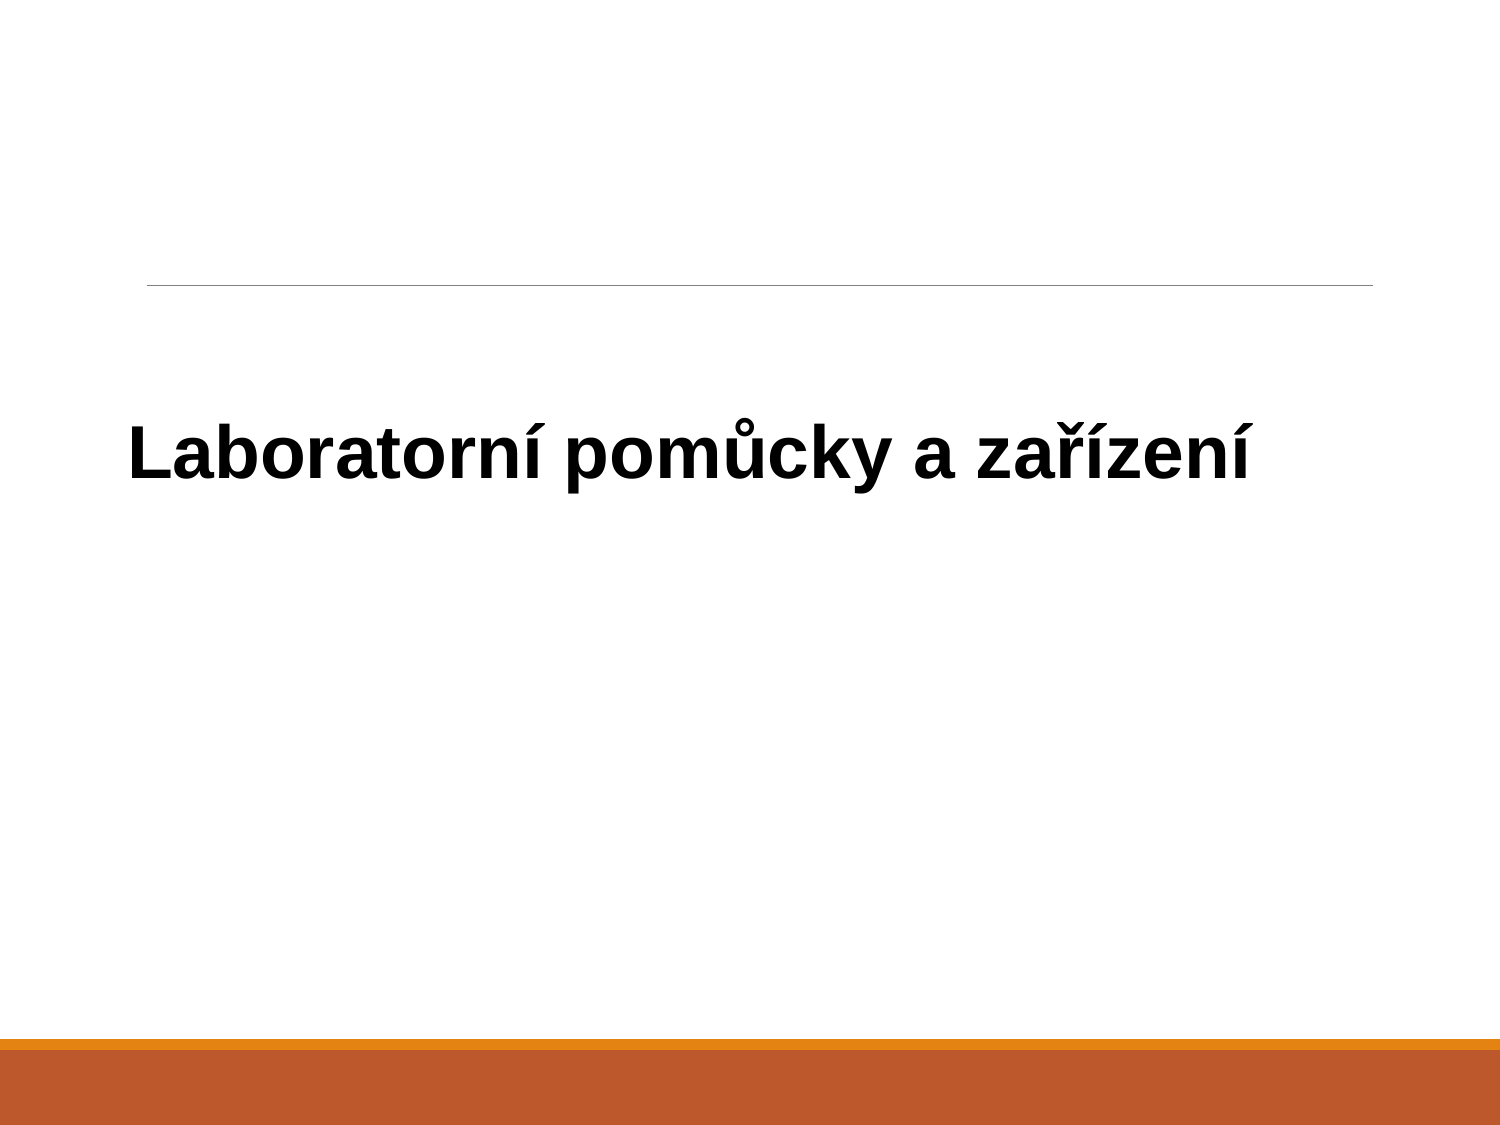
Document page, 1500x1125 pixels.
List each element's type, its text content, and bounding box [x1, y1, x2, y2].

text_box Laboratorní pomůcky a zařízení [112, 349, 1388, 591]
